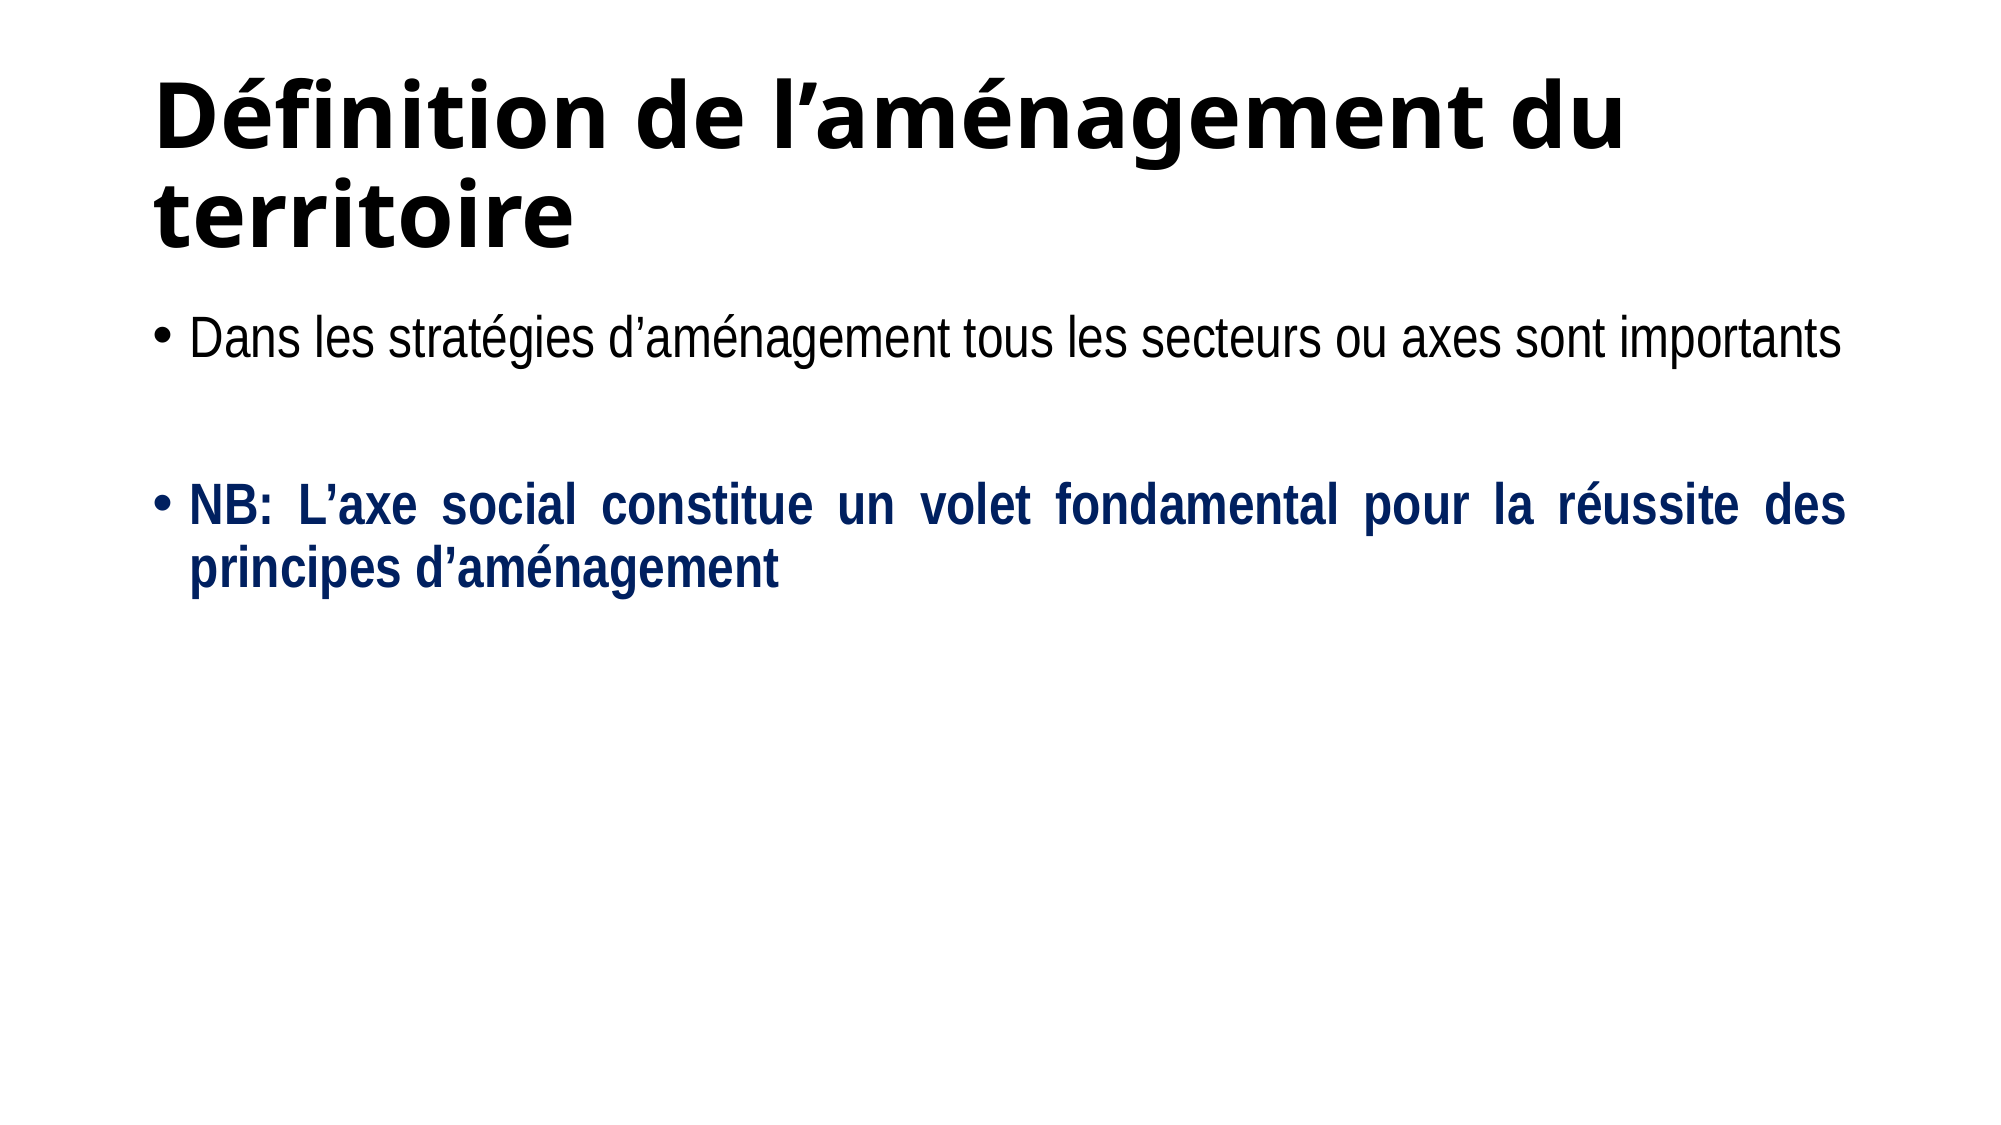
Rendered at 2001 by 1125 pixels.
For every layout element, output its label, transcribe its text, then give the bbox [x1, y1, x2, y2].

list Dans les stratégies d’aménagement tous les secteurs ou axes sont importants NB: L’axe social constitue un volet fondamental pour la réussite des principes d’aménagement [137, 299, 1863, 1014]
title Définition de l’aménagement du territoire [137, 59, 1863, 278]
